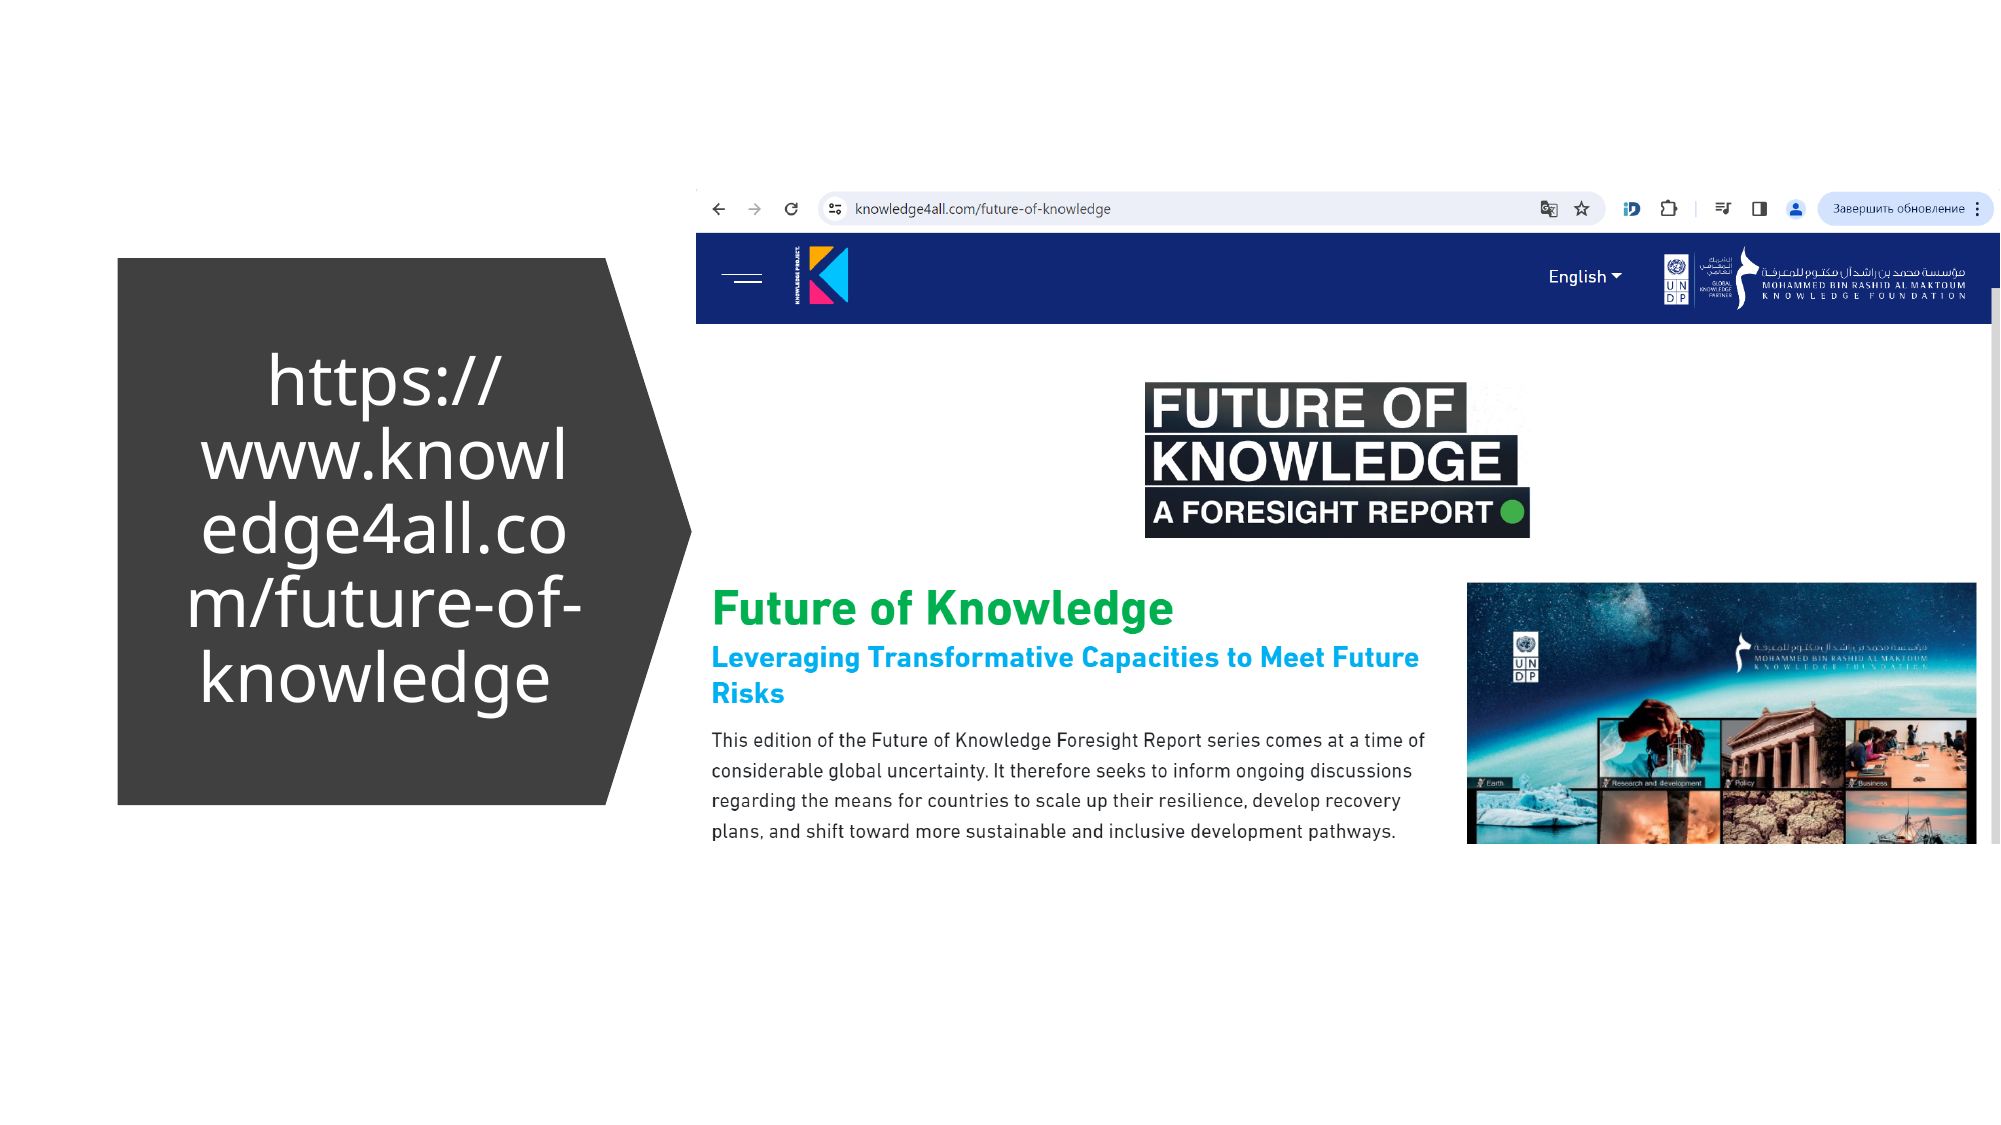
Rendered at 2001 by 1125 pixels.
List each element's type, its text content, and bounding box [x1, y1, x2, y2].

text_box [116, 256, 694, 807]
picture [695, 188, 2000, 844]
text_box https://www.knowledge4all.com/future-of-knowledge [168, 322, 601, 741]
